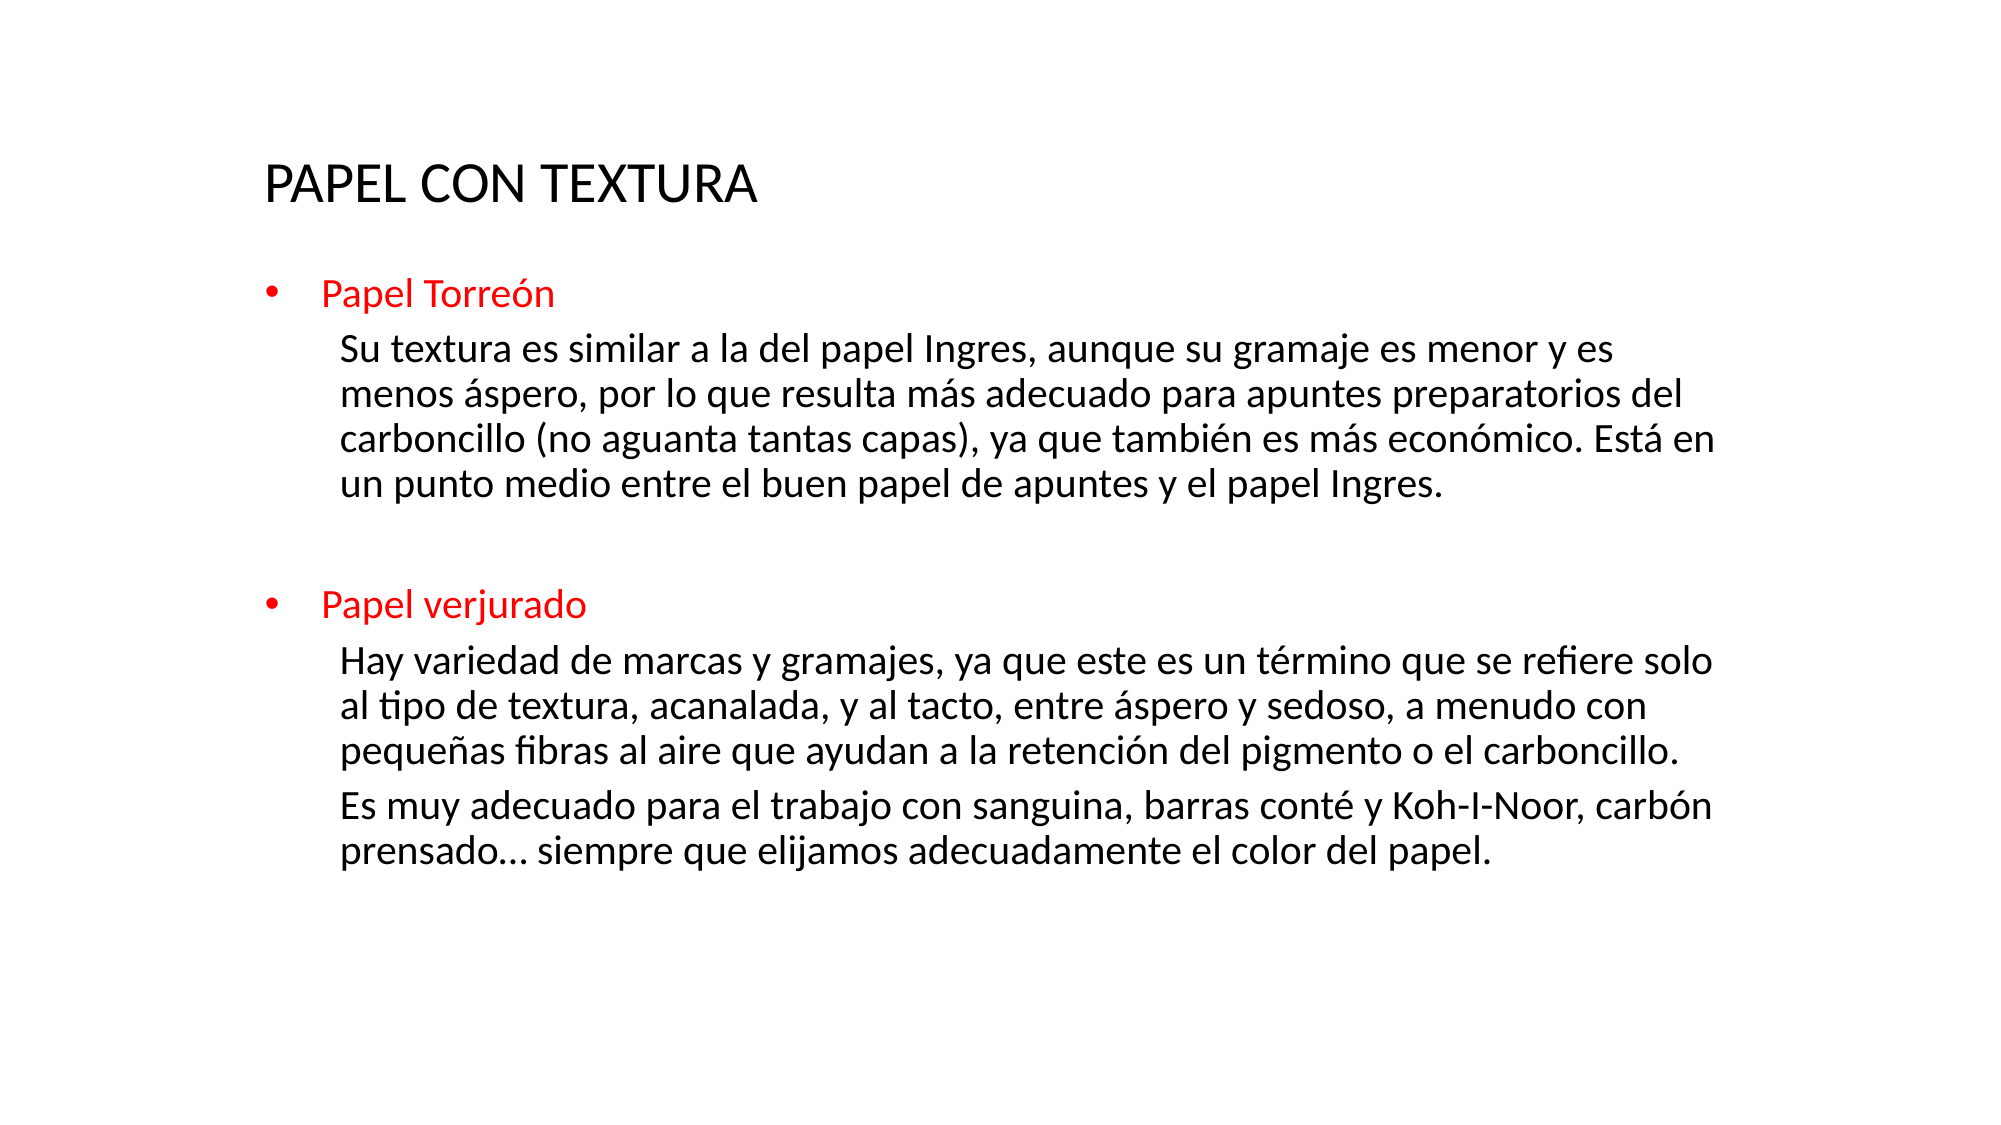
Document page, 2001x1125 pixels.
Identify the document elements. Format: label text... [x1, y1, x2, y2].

title PAPEL CON TEXTURA [249, 144, 1750, 224]
subtitle Papel Torreón Su textura es similar a la del papel Ingres, aunque su gramaje es menor y es menos áspero, por lo que resulta más adecuado para apuntes preparatorios del carboncillo (no aguanta tantas capas), ya que también es más económico. Está en un punto medio entre el buen papel de apuntes y el papel Ingres. Papel verjurado Hay variedad de marcas y gramajes, ya que este es un término que se refiere solo al tipo de textura, acanalada, y al tacto, entre áspero y sedoso, a menudo con pequeñas fibras al aire que ayudan a la retención del pigmento o el carboncillo. Es muy adecuado para el trabajo con sanguina, barras conté y Koh-I-Noor, carbón prensado… siempre que elijamos adecuadamente el color del papel. [249, 263, 1750, 902]
